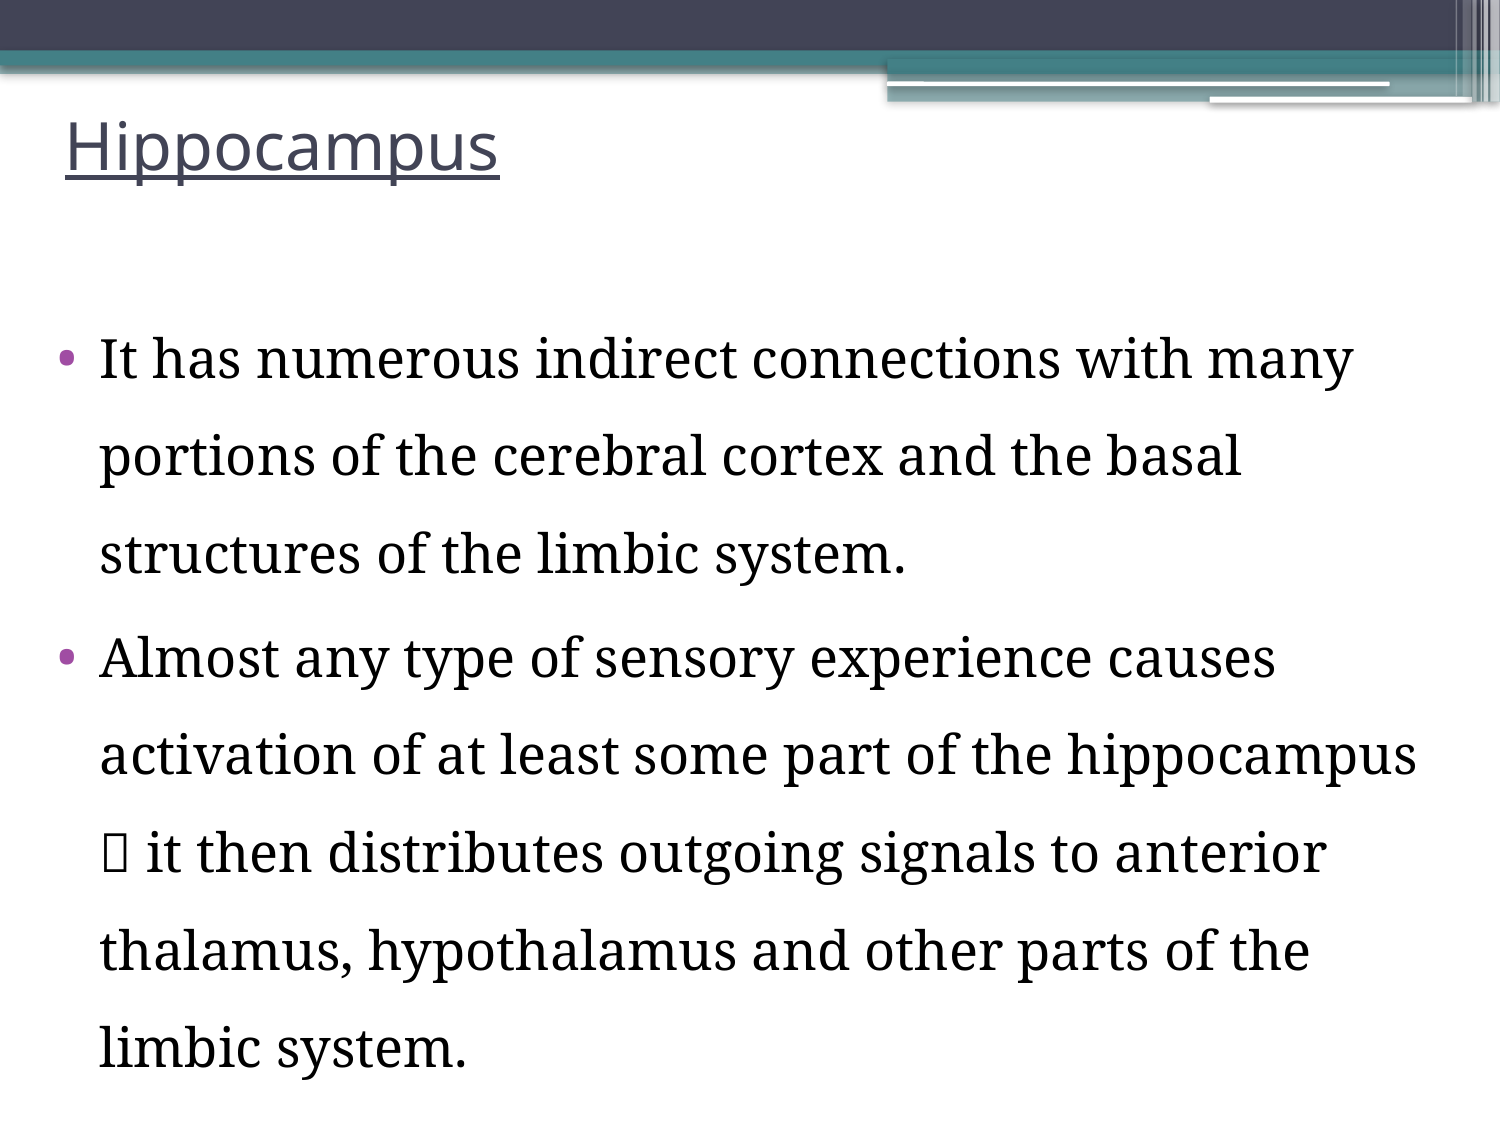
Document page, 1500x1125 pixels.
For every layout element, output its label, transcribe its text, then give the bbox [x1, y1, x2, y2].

title Hippocampus [50, 75, 1438, 213]
list It has numerous indirect connections with many portions of the cerebral cortex and the basal structures of the limbic system. Almost any type of sensory experience causes activation of at least some part of the hippocampus  it then distributes outgoing signals to anterior thalamus, hypothalamus and other parts of the limbic system. [24, 283, 1475, 1125]
